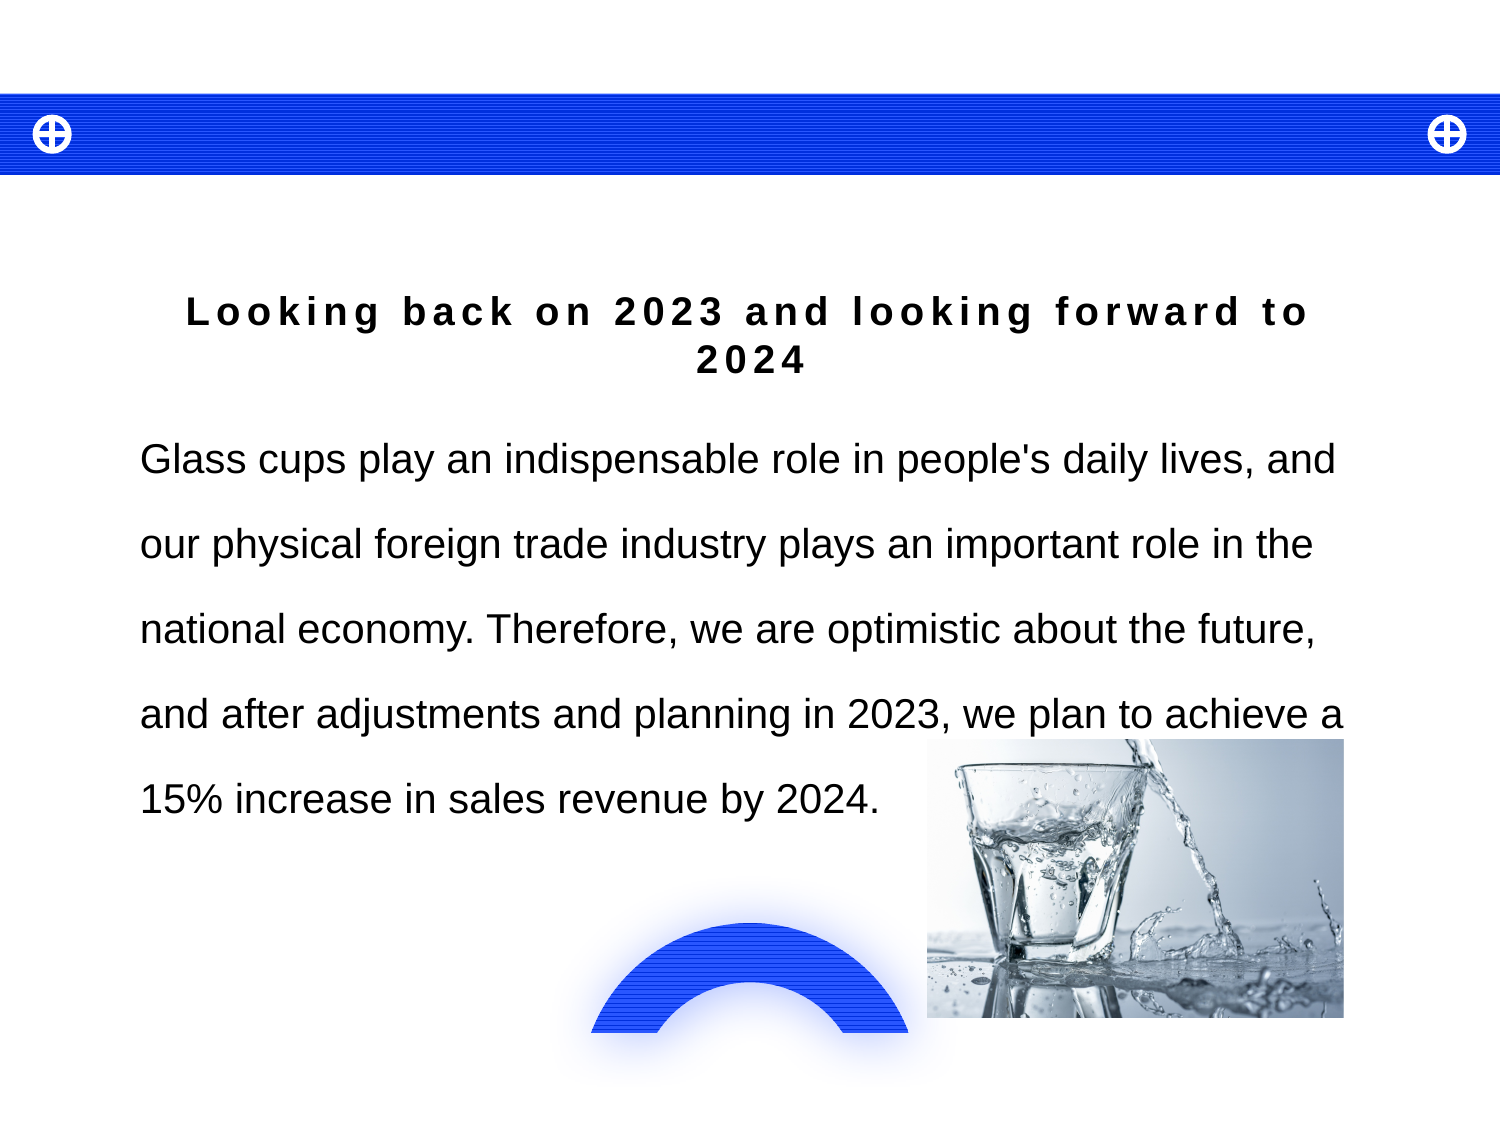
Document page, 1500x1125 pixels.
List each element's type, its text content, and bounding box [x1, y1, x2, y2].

text_box [0, 93, 1500, 176]
picture [927, 739, 1344, 1018]
text_box [1429, 116, 1465, 152]
text_box Looking back on 2023 and looking forward to 2024 [128, 279, 1372, 387]
text_box [589, 922, 911, 1034]
text_box [34, 116, 70, 152]
text_box Glass cups play an indispensable role in people's daily lives, and our physical foreign trade industry plays an important role in the national economy. Therefore, we are optimistic about the future, and after adjustments and planning in 2023, we plan to achieve a 15% increase in sales revenue by 2024. [128, 391, 1372, 851]
